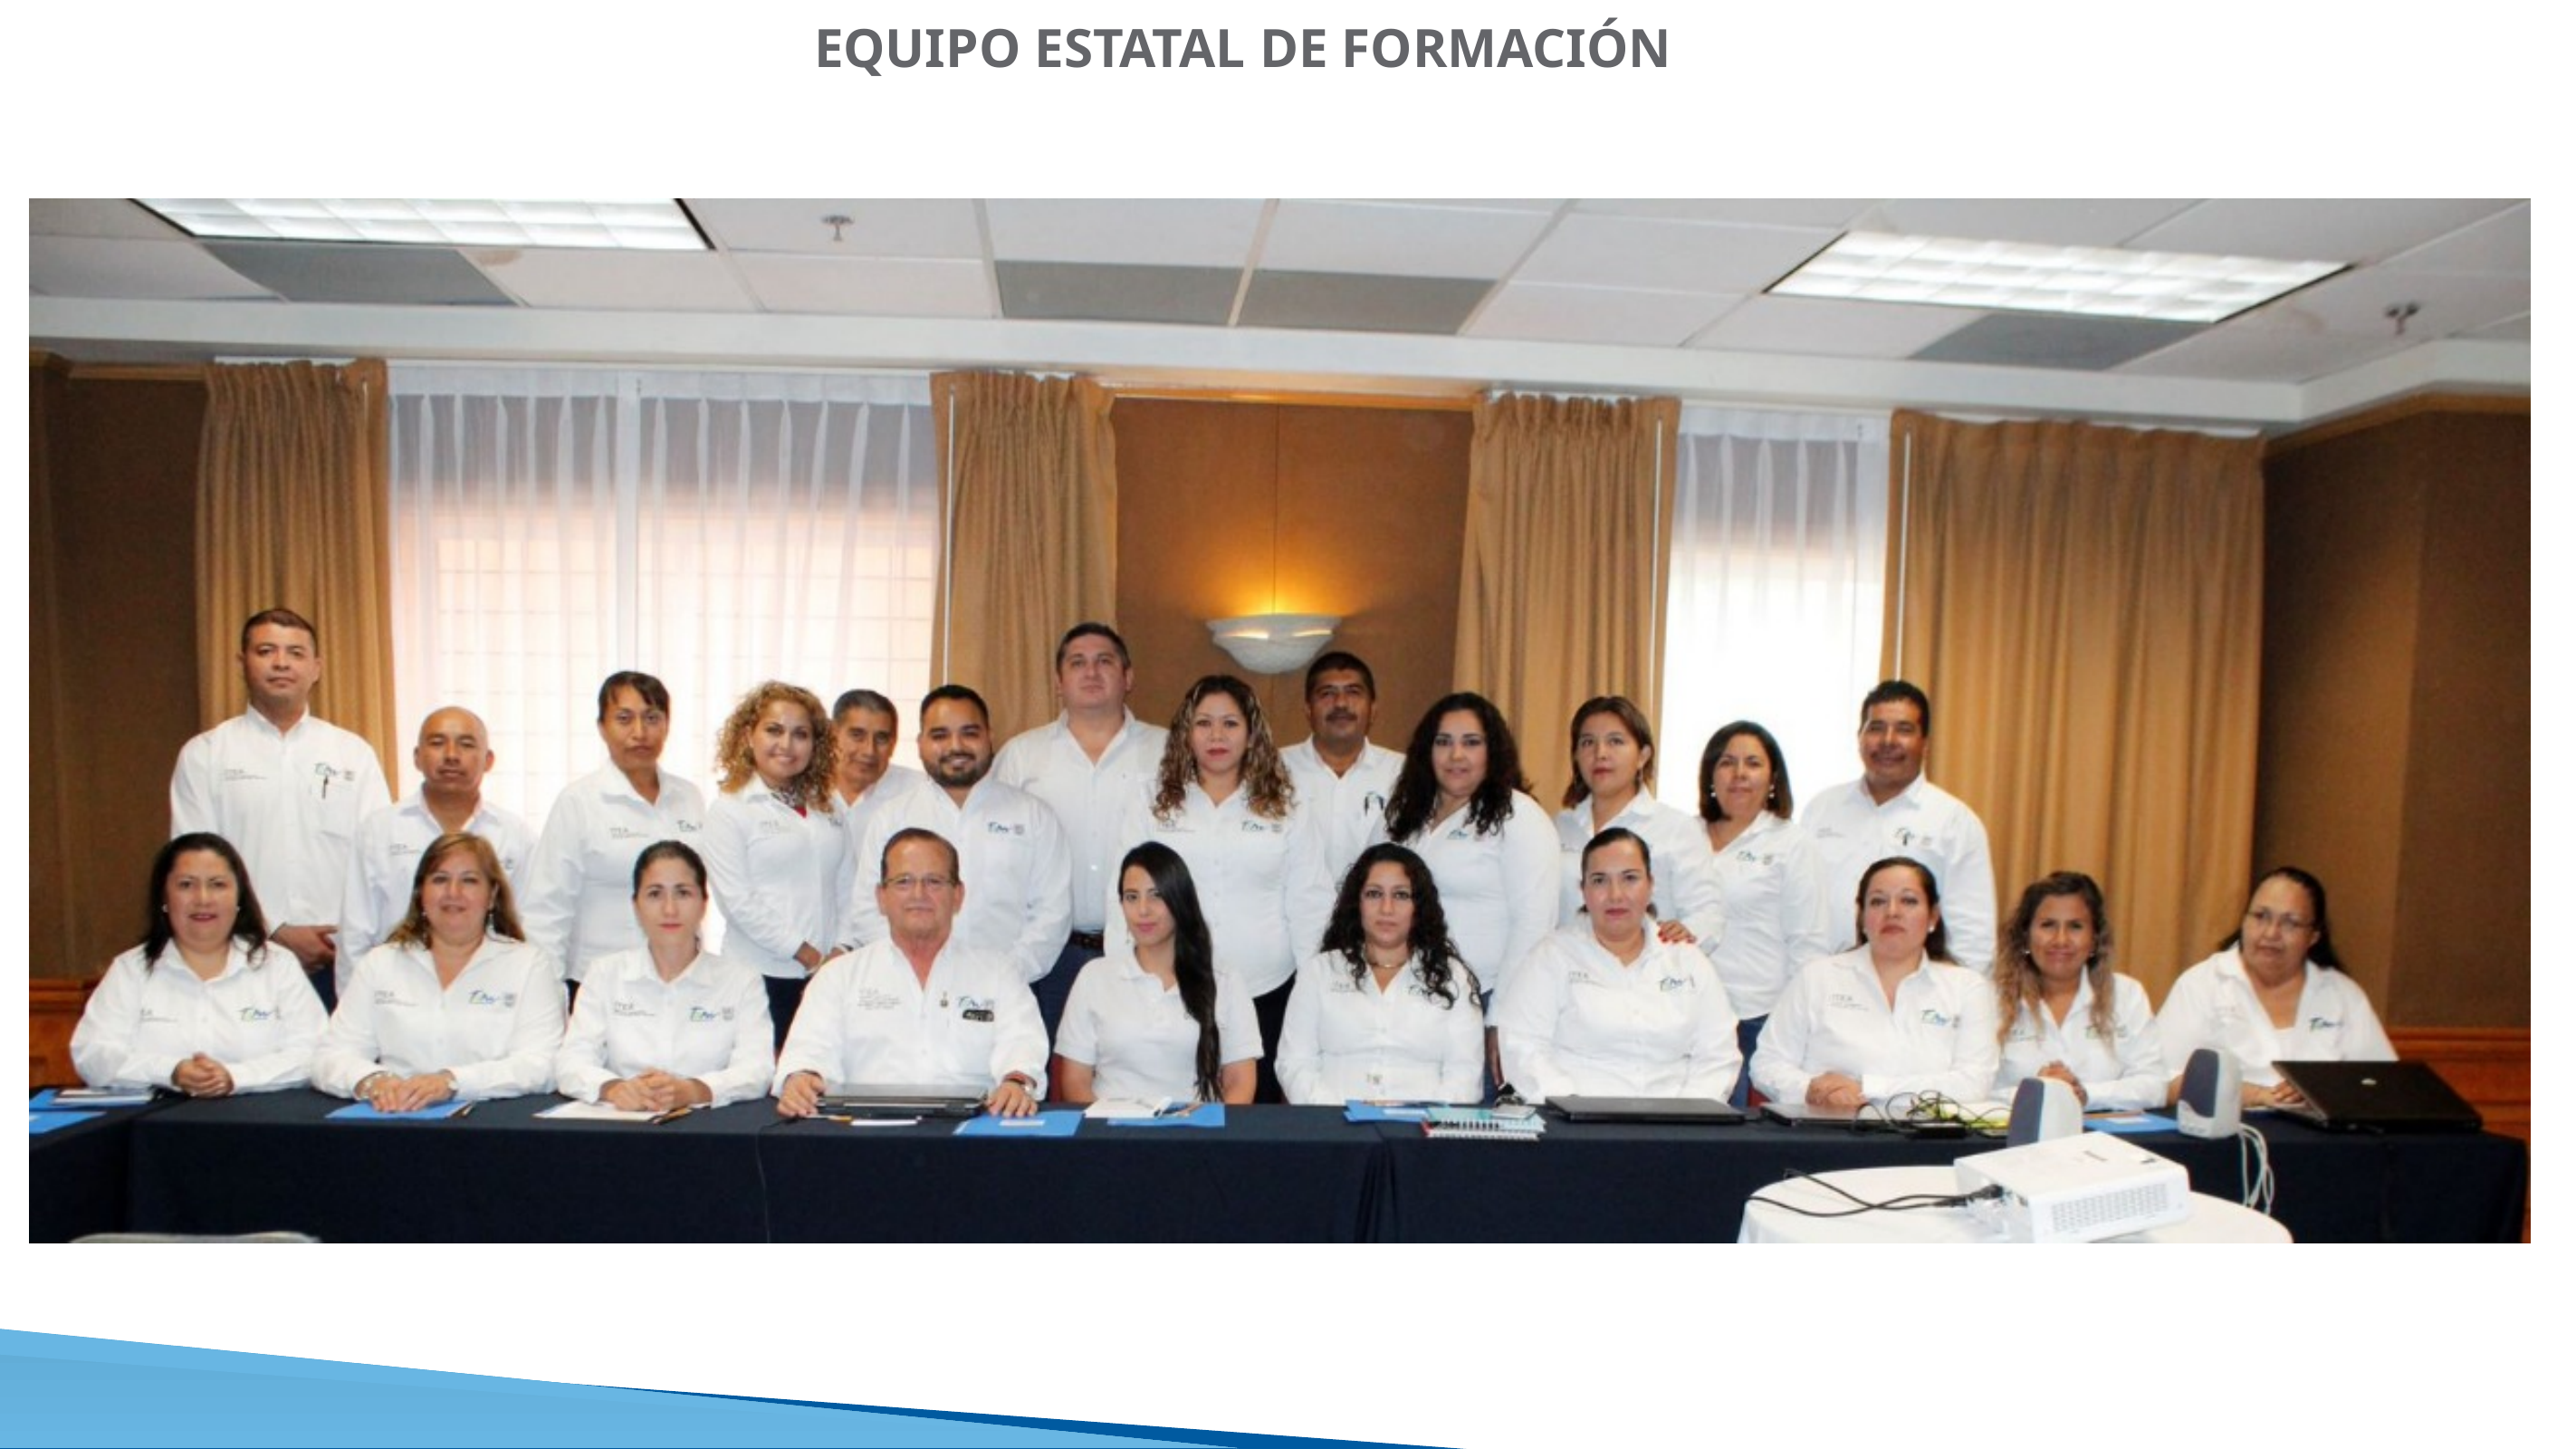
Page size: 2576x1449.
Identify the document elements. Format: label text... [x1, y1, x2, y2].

picture [28, 198, 2531, 1243]
text_box EQUIPO ESTATAL DE FORMACIÓN [227, 7, 2258, 85]
